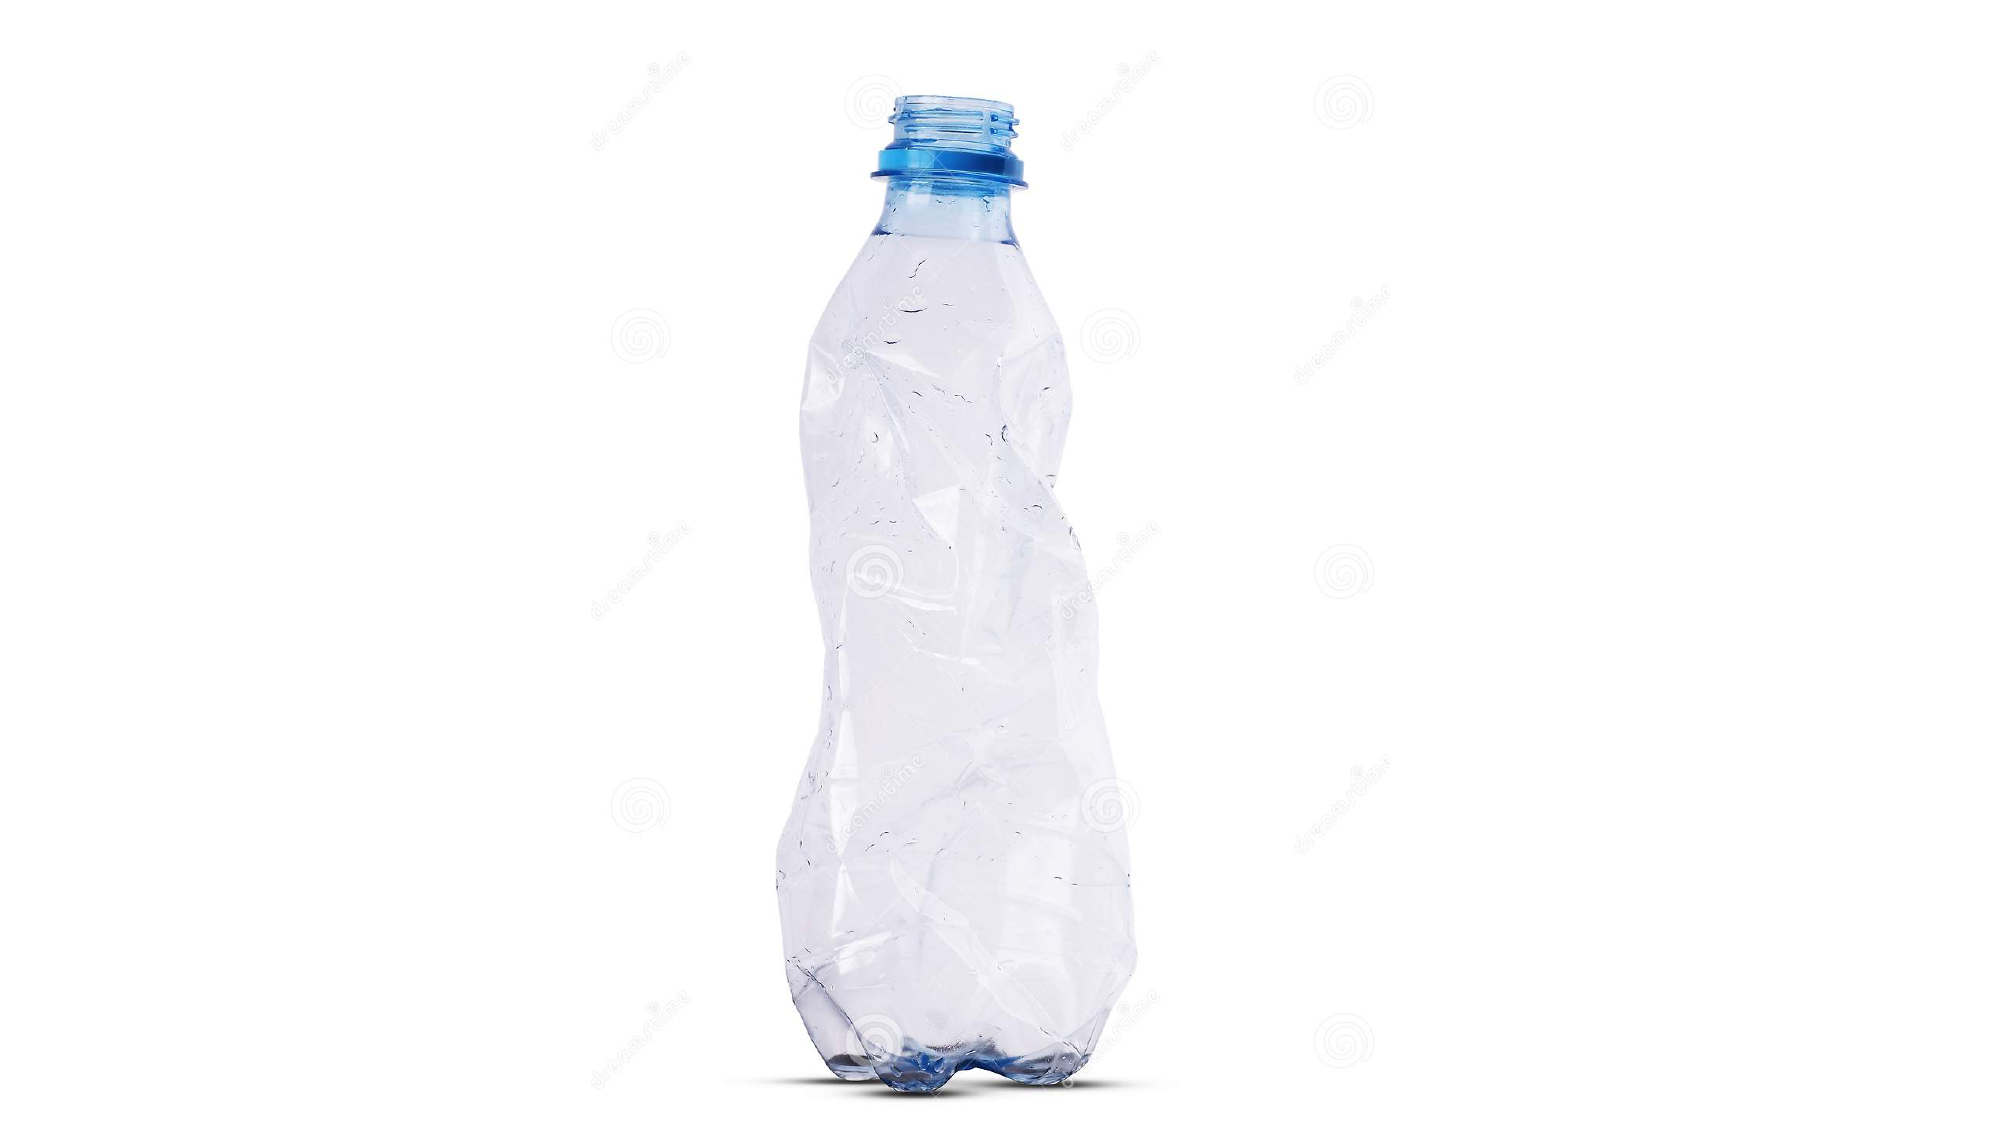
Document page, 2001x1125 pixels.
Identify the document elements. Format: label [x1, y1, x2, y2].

picture [523, 0, 1390, 1125]
